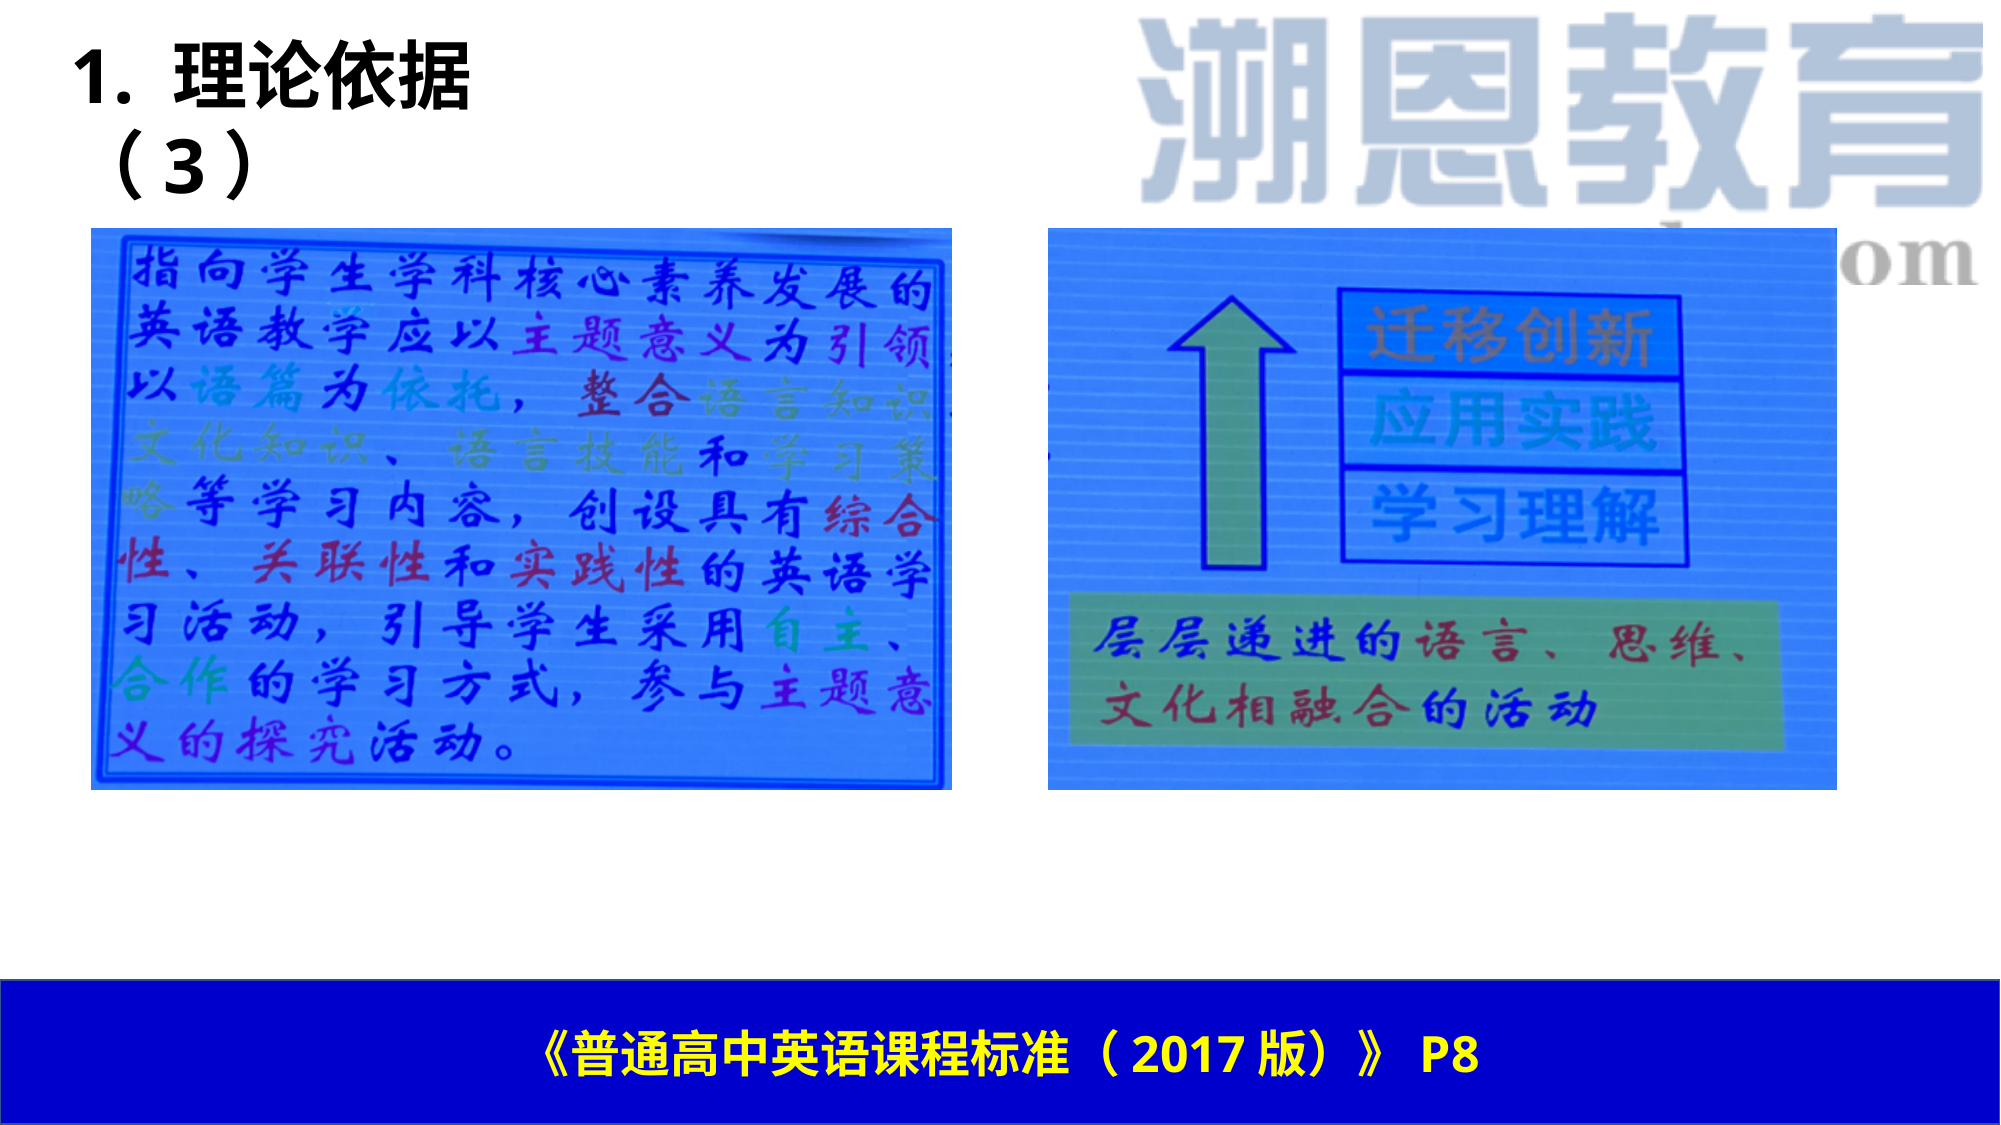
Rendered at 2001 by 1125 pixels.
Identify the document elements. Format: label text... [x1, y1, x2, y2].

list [1048, 228, 1837, 790]
picture [1134, 10, 1983, 285]
picture [91, 228, 952, 790]
text_box 1. 理论依据 （3） [55, 21, 609, 217]
text_box 《普通高中英语课程标准（2017版）》P8 [0, 979, 2000, 1125]
